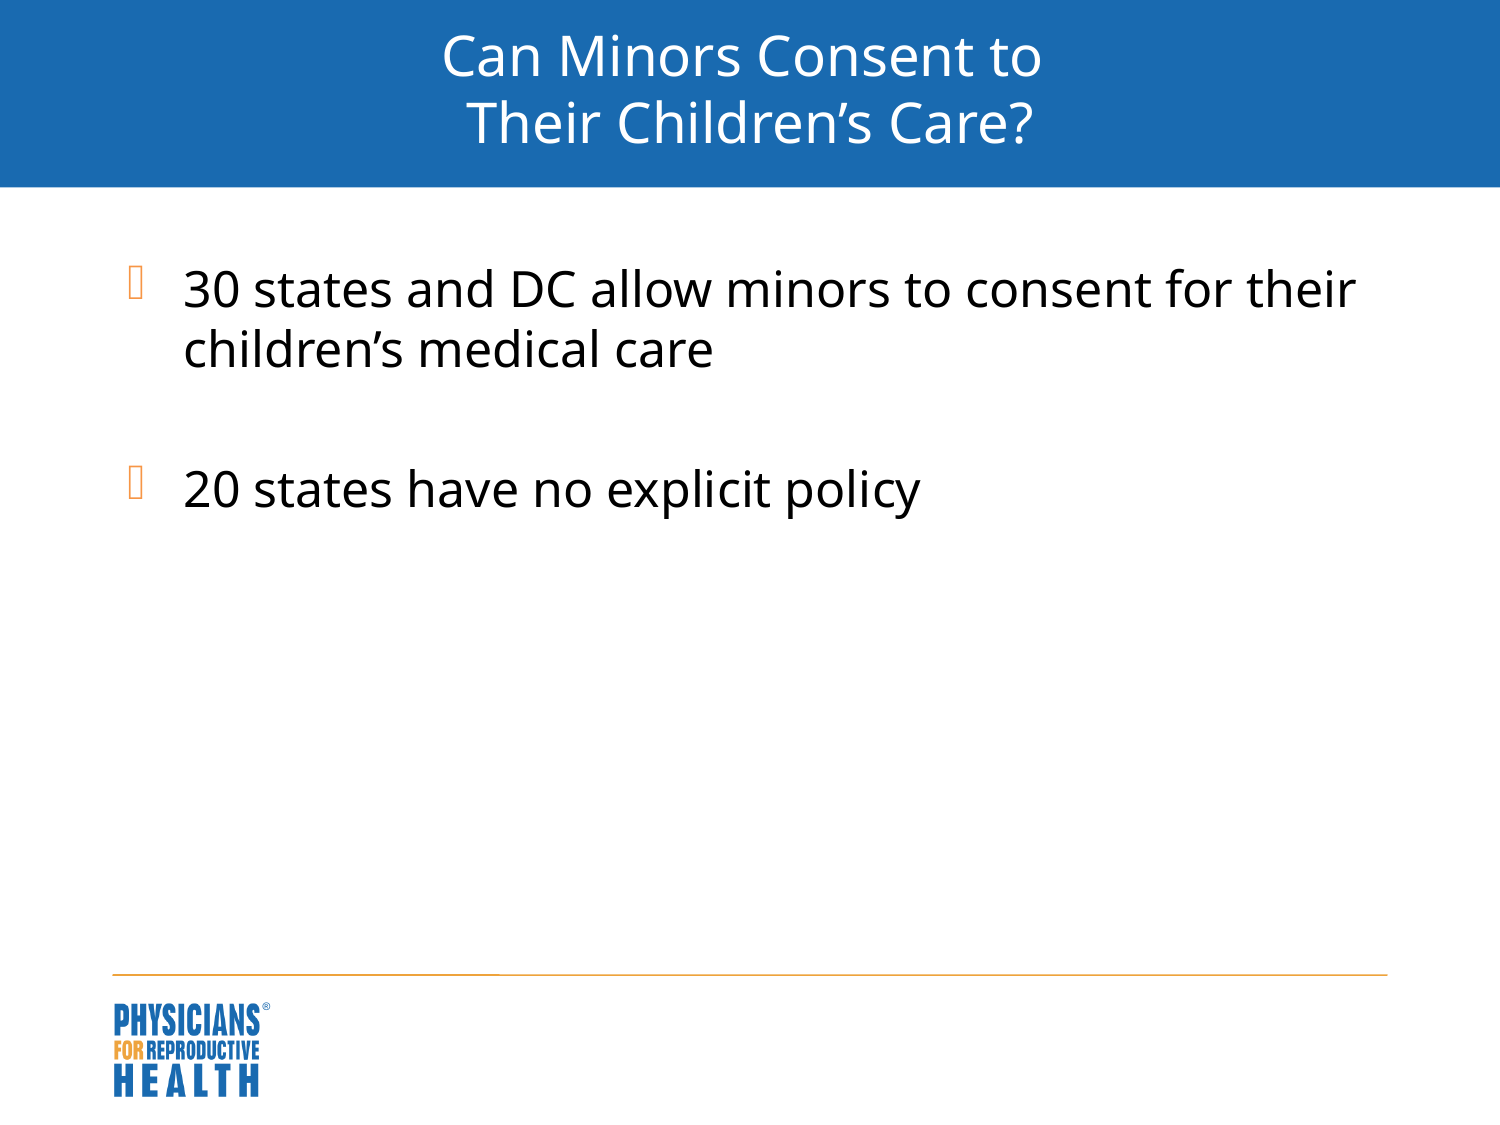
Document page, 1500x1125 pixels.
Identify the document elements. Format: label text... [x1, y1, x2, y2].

list 30 states and DC allow minors to consent for their children’s medical care 20 states have no explicit policy [112, 249, 1388, 950]
picture [112, 999, 263, 1100]
title Can Minors Consent to Their Children’s Care? [75, 12, 1425, 163]
